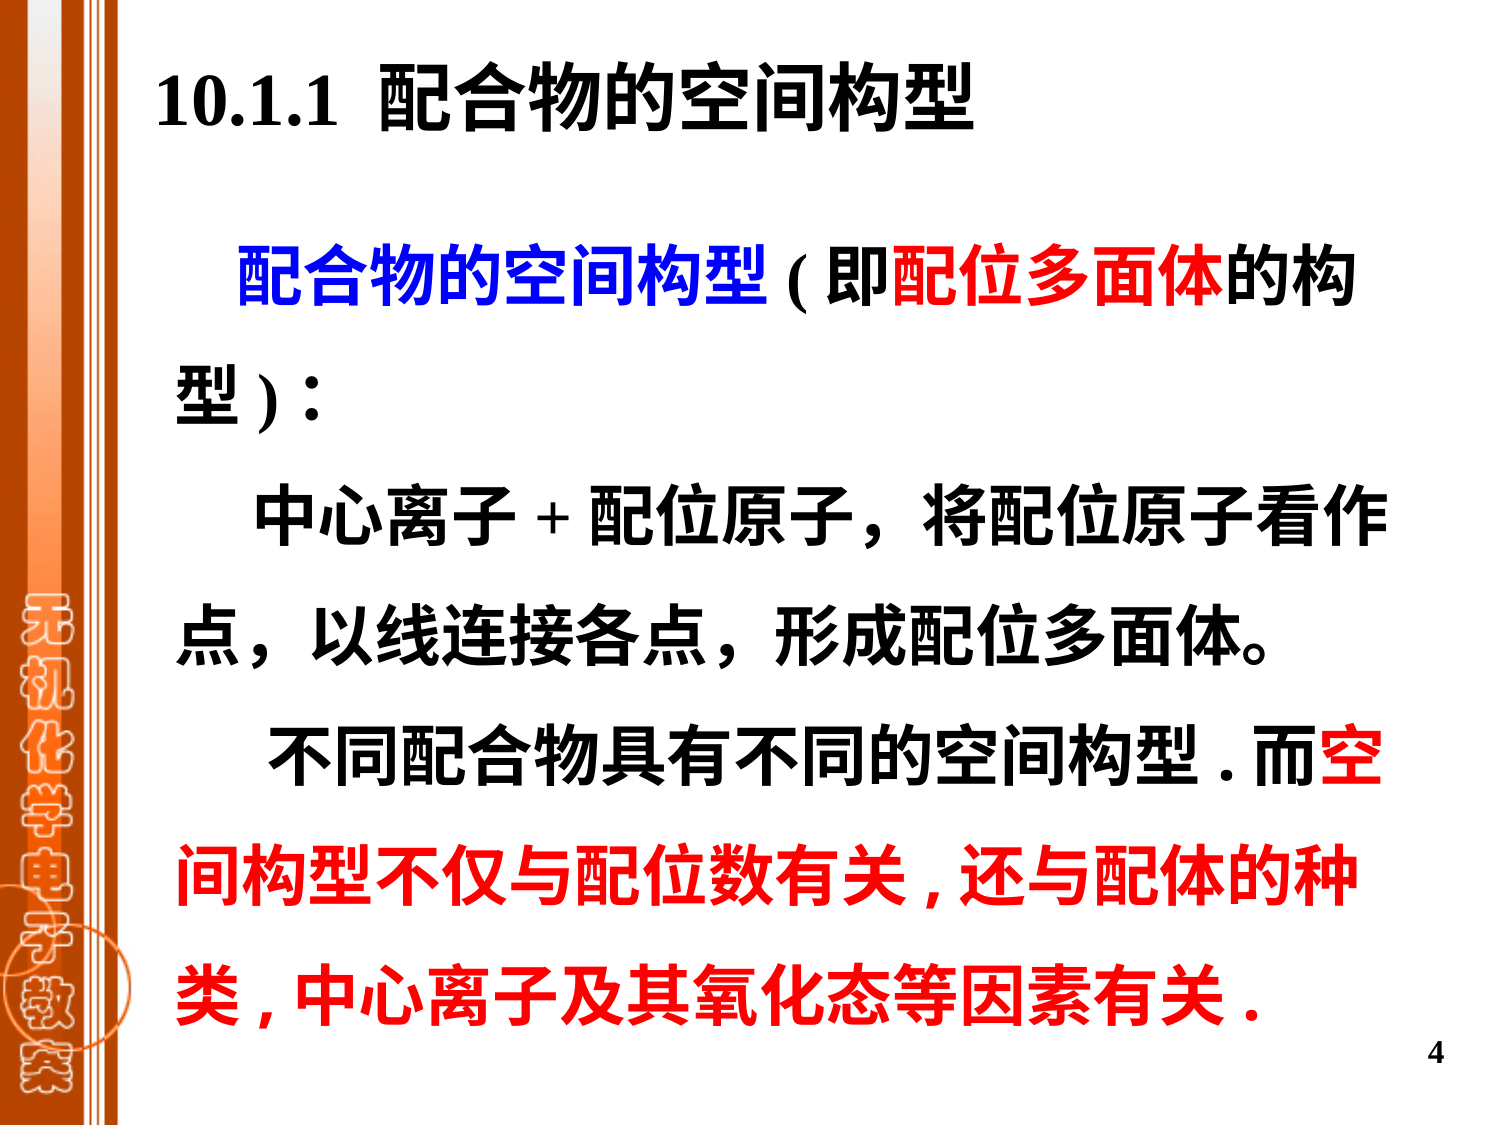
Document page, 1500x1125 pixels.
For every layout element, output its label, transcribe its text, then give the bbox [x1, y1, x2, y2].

text_box [1387, 1023, 1468, 1099]
picture [0, 0, 1500, 1125]
text_box 10.1.1 配合物的空间构型 [139, 42, 993, 148]
text_box 配合物的空间构型(即配位多面体的构型)： 中心离子+配位原子，将配位原子看作点，以线连接各点，形成配位多面体。 不同配合物具有不同的空间构型.而空间构型不仅与配位数有关,还与配体的种类,中心离子及其氧化态等因素有关. [159, 186, 1424, 1125]
